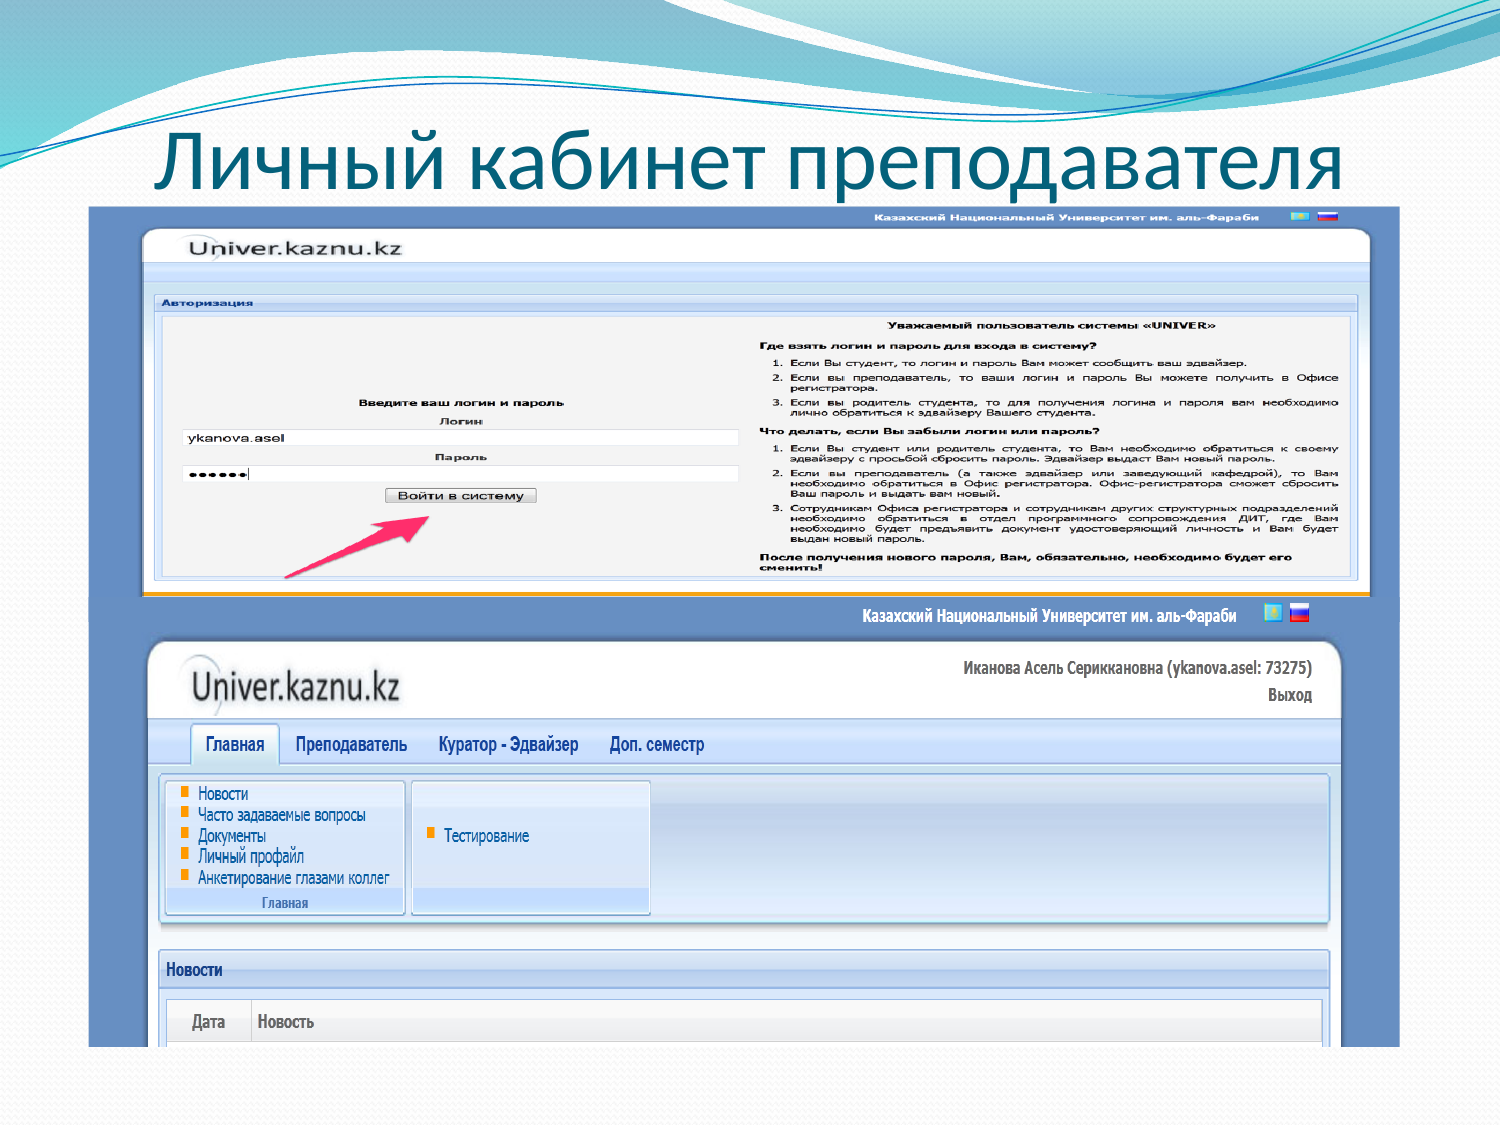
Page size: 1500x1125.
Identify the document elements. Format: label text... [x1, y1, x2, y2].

title Личный кабинет преподавателя [75, 19, 1425, 207]
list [88, 597, 1400, 1048]
picture [88, 206, 1400, 597]
